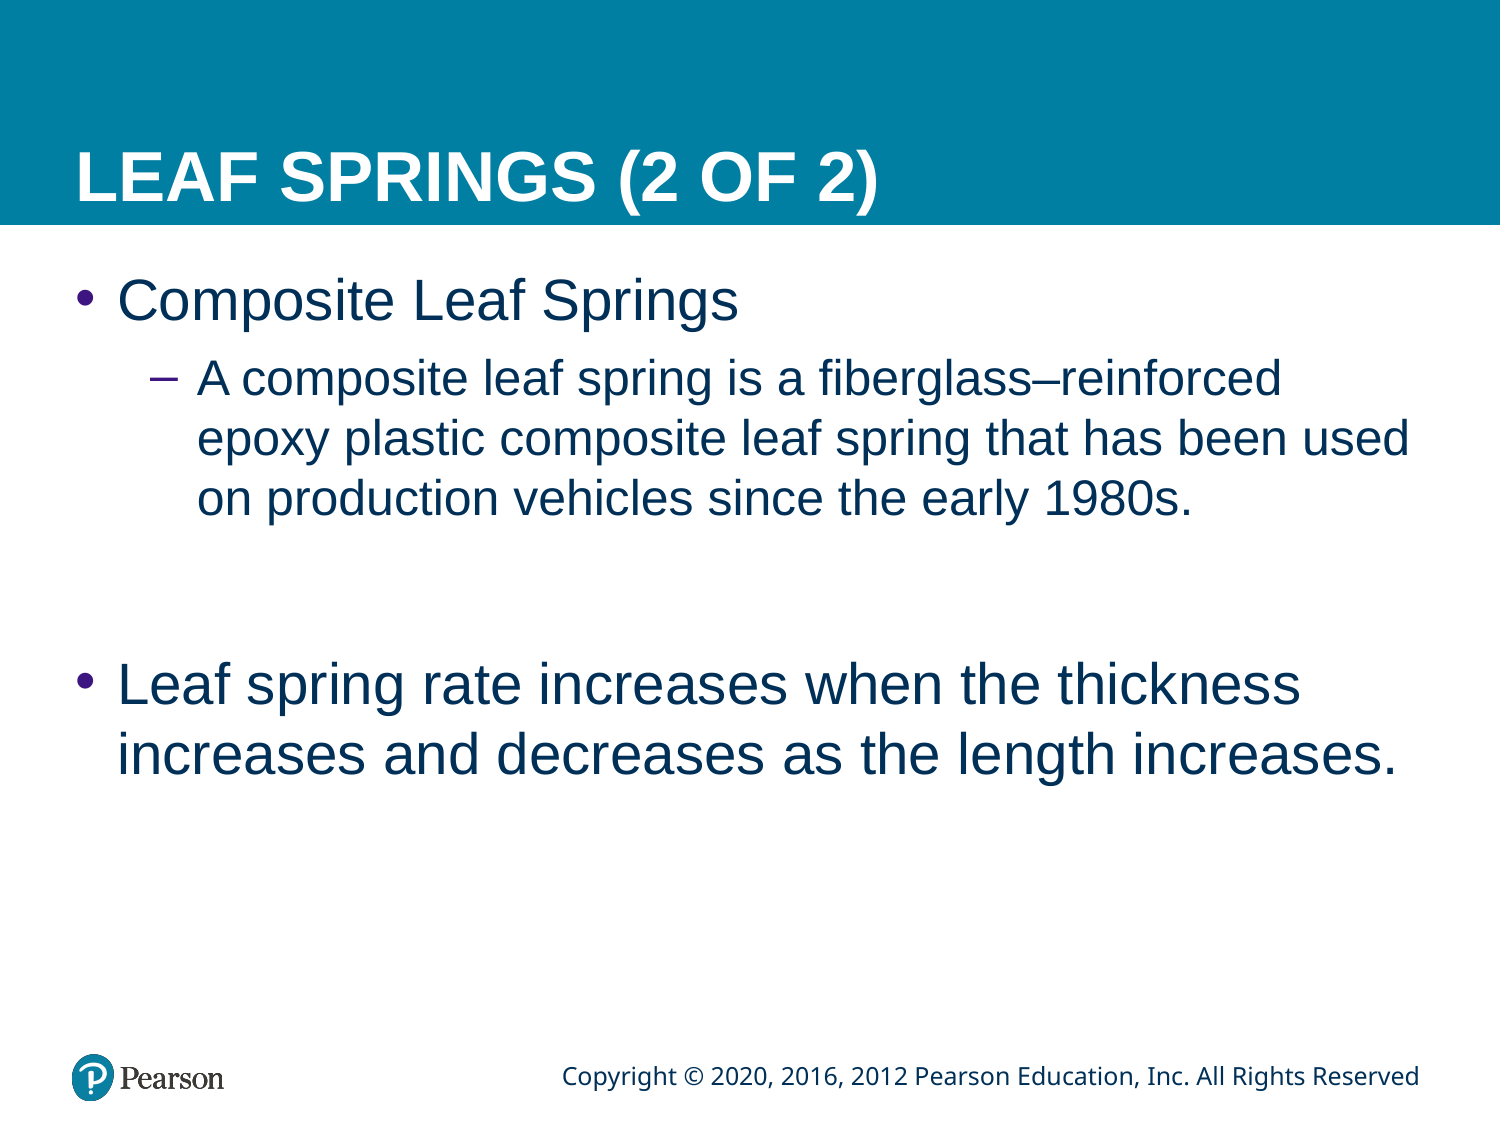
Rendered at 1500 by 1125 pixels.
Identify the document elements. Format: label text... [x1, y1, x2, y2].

picture [72, 1054, 87, 1070]
picture [72, 1088, 83, 1101]
title LEAF SPRINGS (2 OF 2) [75, 35, 1425, 216]
picture [98, 1054, 224, 1101]
picture [80, 1063, 106, 1088]
list Composite Leaf Springs A composite leaf spring is a fiberglass–reinforced epoxy plastic composite leaf spring that has been used on production vehicles since the early 1980s. Leaf spring rate increases when the thickness increases and decreases as the length increases. [75, 262, 1425, 1005]
